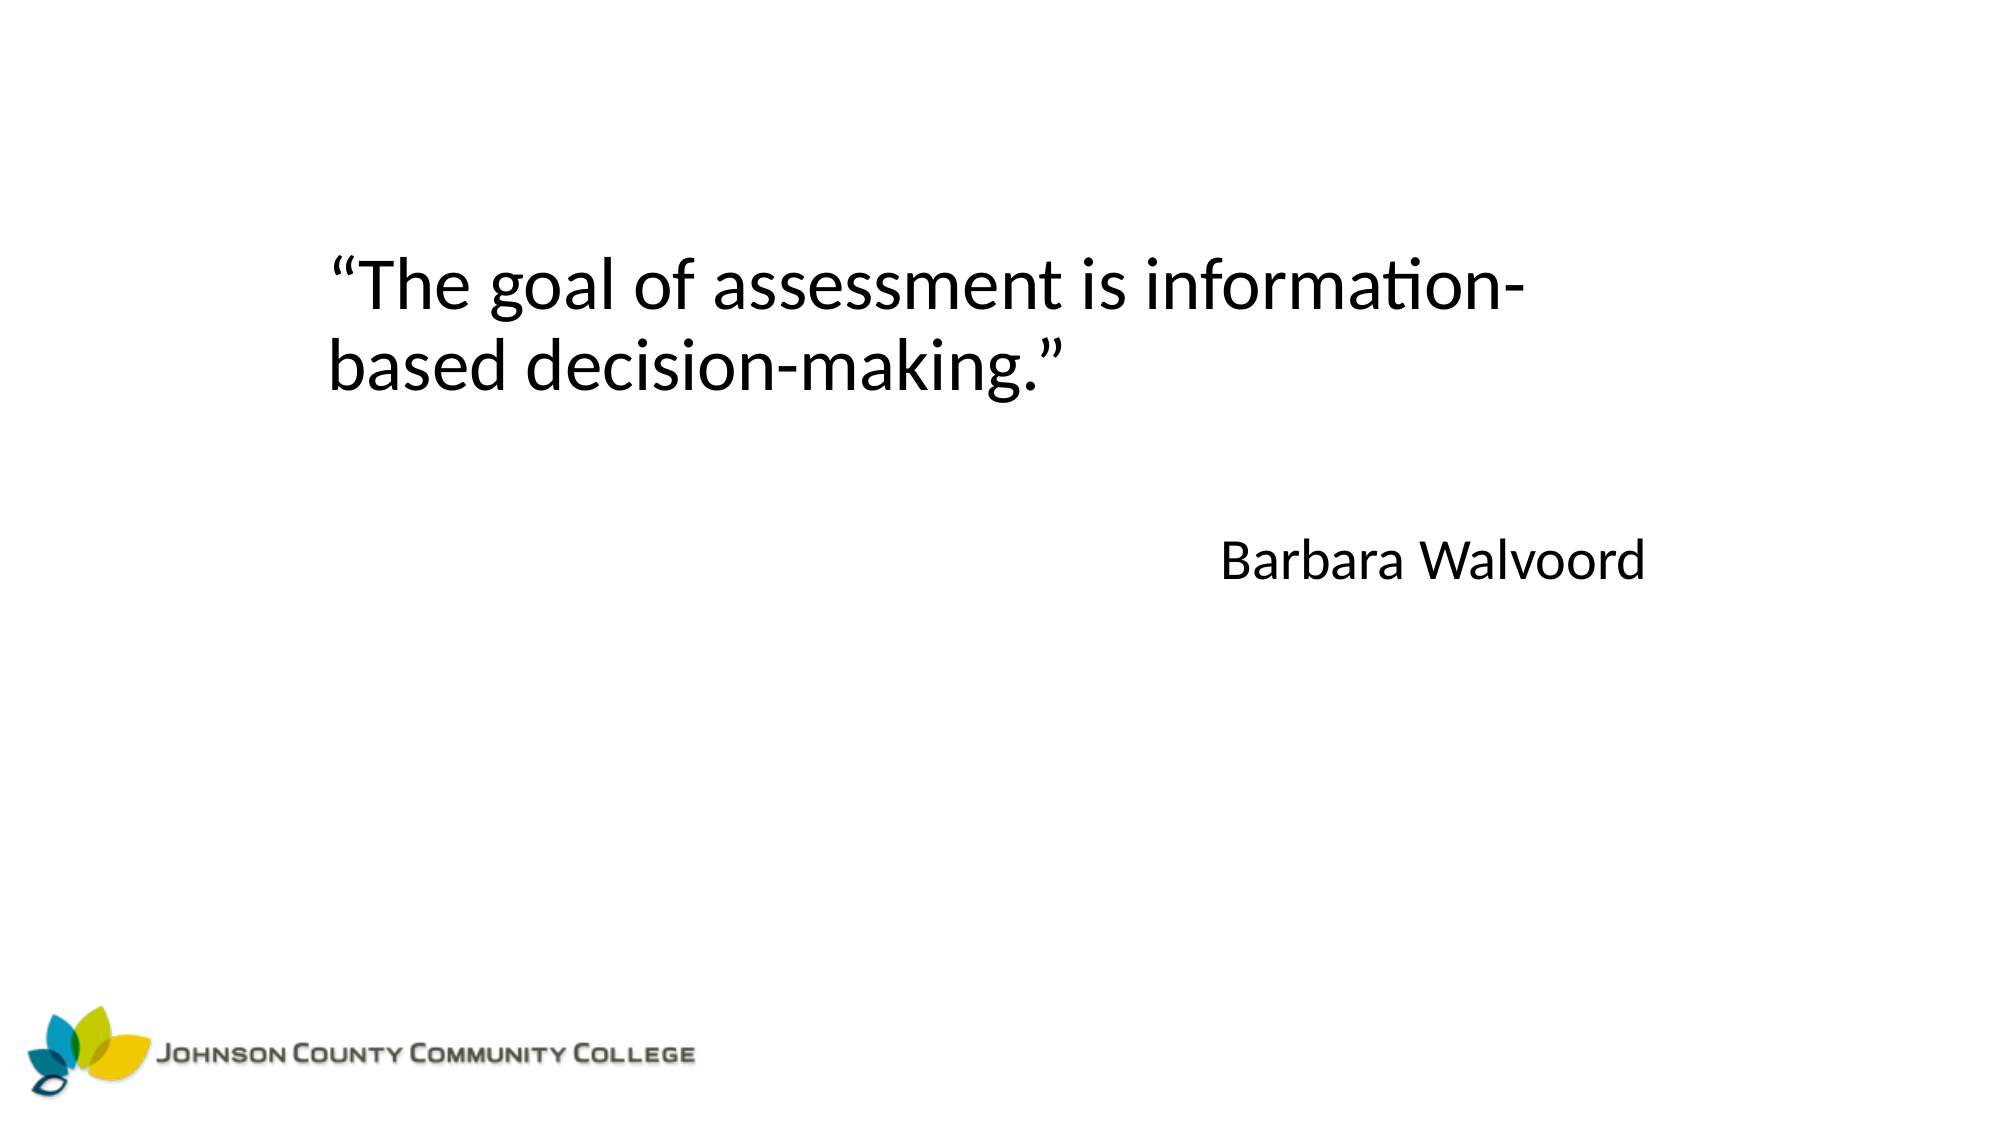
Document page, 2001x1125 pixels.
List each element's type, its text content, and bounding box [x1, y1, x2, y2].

list “The goal of assessment is information-based decision-making.” Barbara Walvoord [312, 237, 1663, 905]
picture [10, 1002, 714, 1103]
